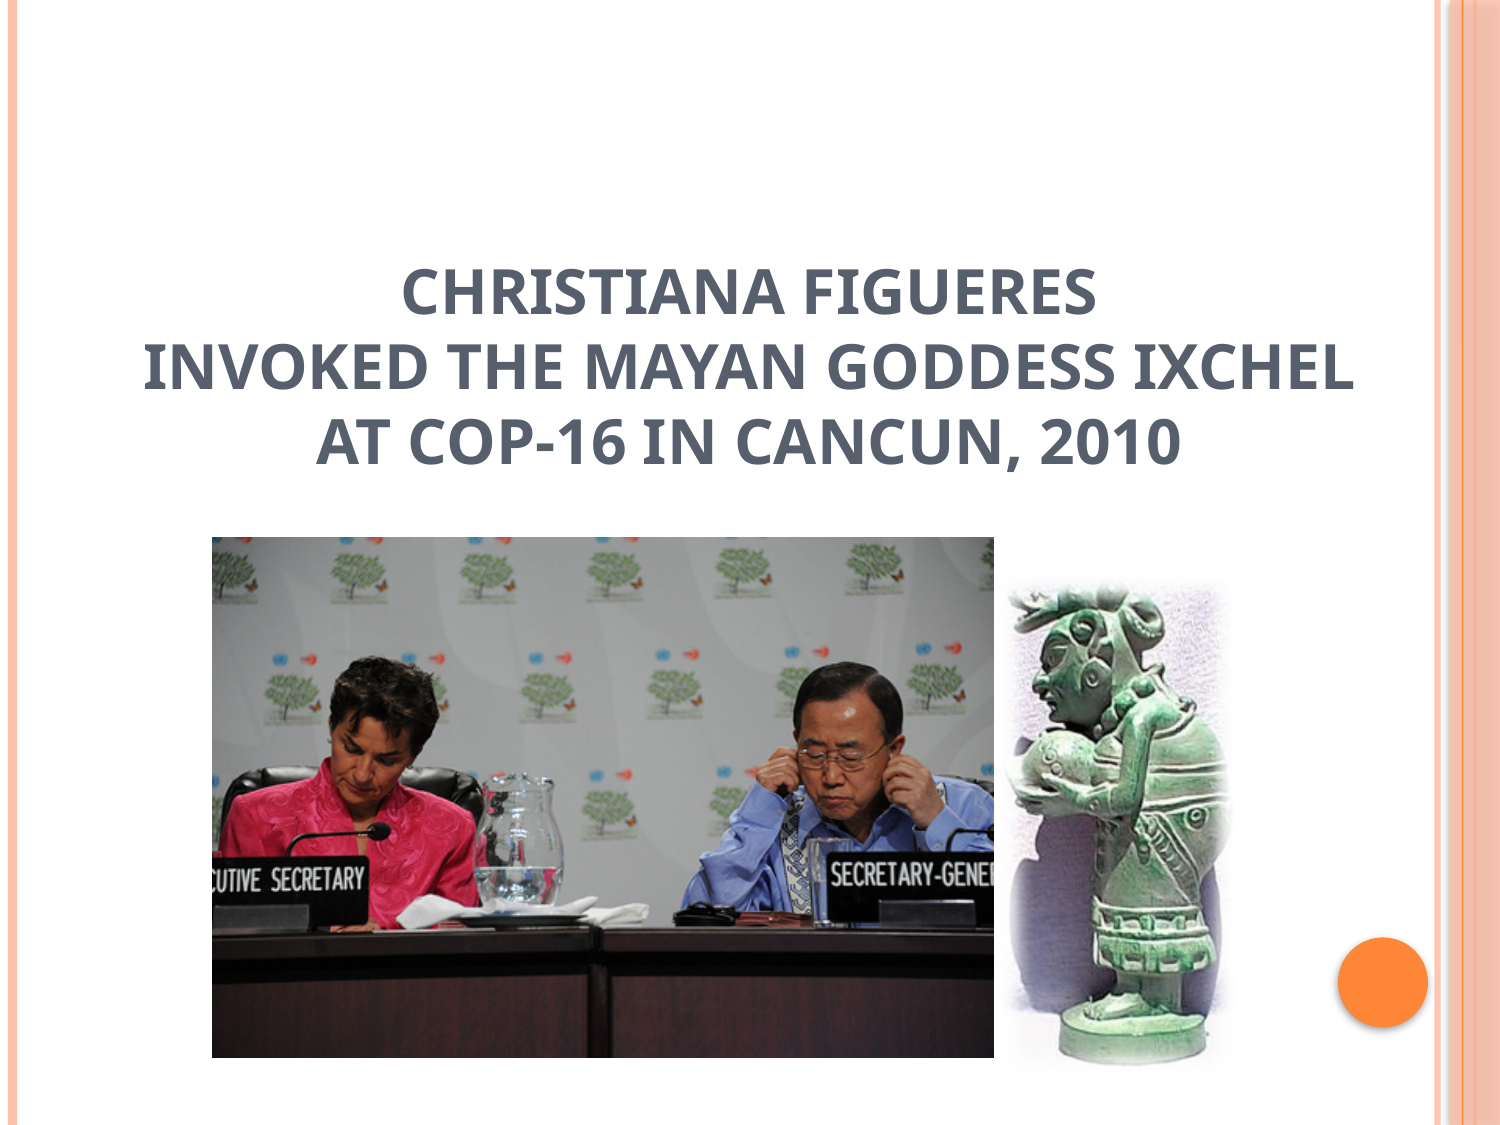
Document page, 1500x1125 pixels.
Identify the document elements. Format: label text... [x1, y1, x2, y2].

title Christiana Figueres Invoked the Mayan Goddess Ixchel at COP-16 in Cancun, 2010 [75, 137, 1425, 485]
picture [999, 574, 1237, 1076]
picture [211, 536, 995, 1059]
